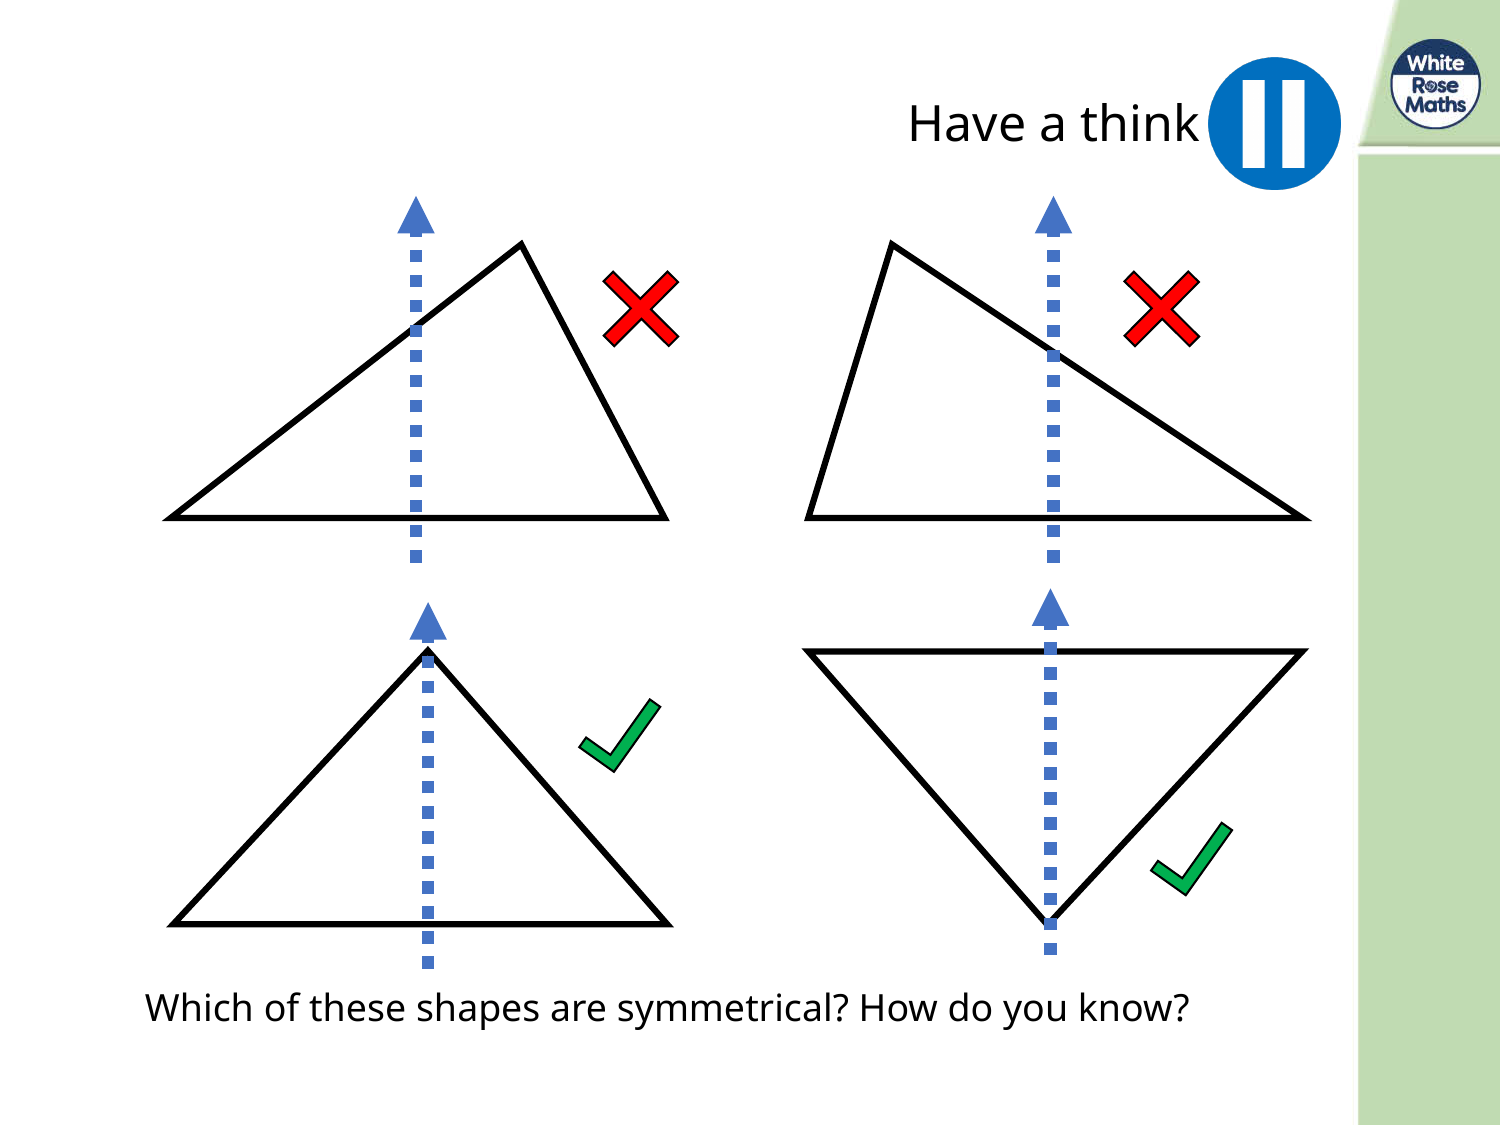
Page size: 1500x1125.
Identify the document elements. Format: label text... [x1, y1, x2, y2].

text_box [602, 270, 680, 348]
text_box [170, 649, 428, 926]
text_box [1123, 270, 1201, 348]
text_box Which of these shapes are symmetrical? How do you know? [130, 976, 1340, 1037]
text_box [1051, 650, 1305, 918]
picture [0, 0, 1500, 1125]
text_box [1054, 355, 1306, 520]
text_box [806, 242, 1053, 520]
text_box [806, 650, 1050, 923]
text_box [417, 242, 667, 520]
text_box Have a think [892, 83, 1208, 159]
text_box [429, 650, 670, 926]
text_box [167, 329, 415, 520]
text_box [1149, 821, 1234, 897]
text_box [577, 698, 662, 774]
